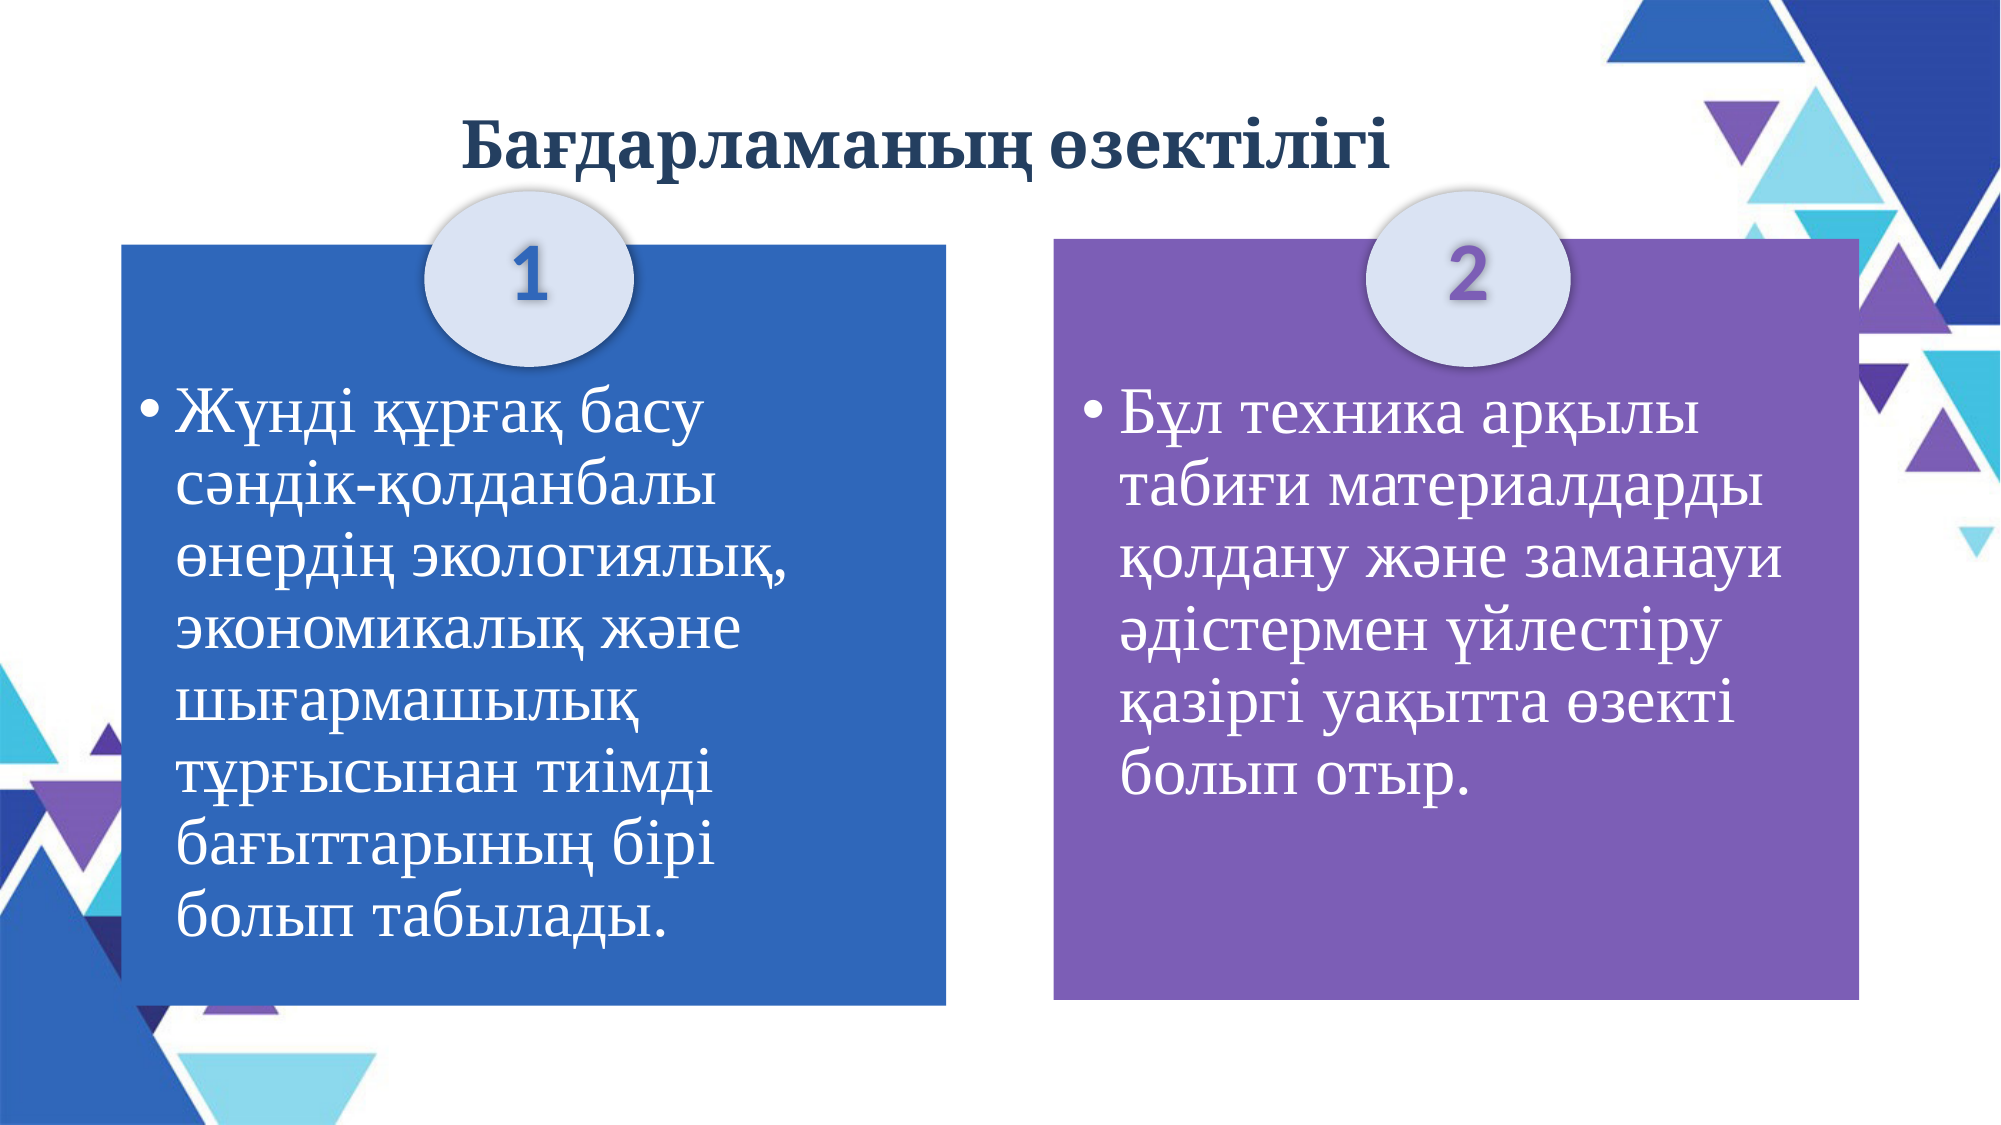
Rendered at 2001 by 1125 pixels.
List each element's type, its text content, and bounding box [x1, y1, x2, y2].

text_box [445, 333, 614, 368]
text_box Бұл техника арқылы табиғи материалдарды қолдану және заманауи әдістермен үйлестіру қазіргі уақытта өзекті болып отыр. [1066, 368, 1851, 1007]
text_box [120, 244, 947, 1007]
picture [0, 0, 2001, 1125]
title Бағдарламаның өзектілігі [63, 27, 1789, 245]
list Жүнді құрғақ басу сәндік-қолданбалы өнердің экологиялық, экономикалық және шығармашылық тұрғысынан тиімді бағыттарының бірі болып табылады. [123, 367, 927, 1006]
text_box [1053, 238, 1418, 1001]
text_box [1419, 190, 1518, 201]
text_box 1 [424, 209, 634, 325]
text_box 2 [1366, 209, 1571, 325]
text_box [1523, 238, 1860, 1001]
text_box [1386, 333, 1551, 368]
text_box [478, 190, 580, 201]
